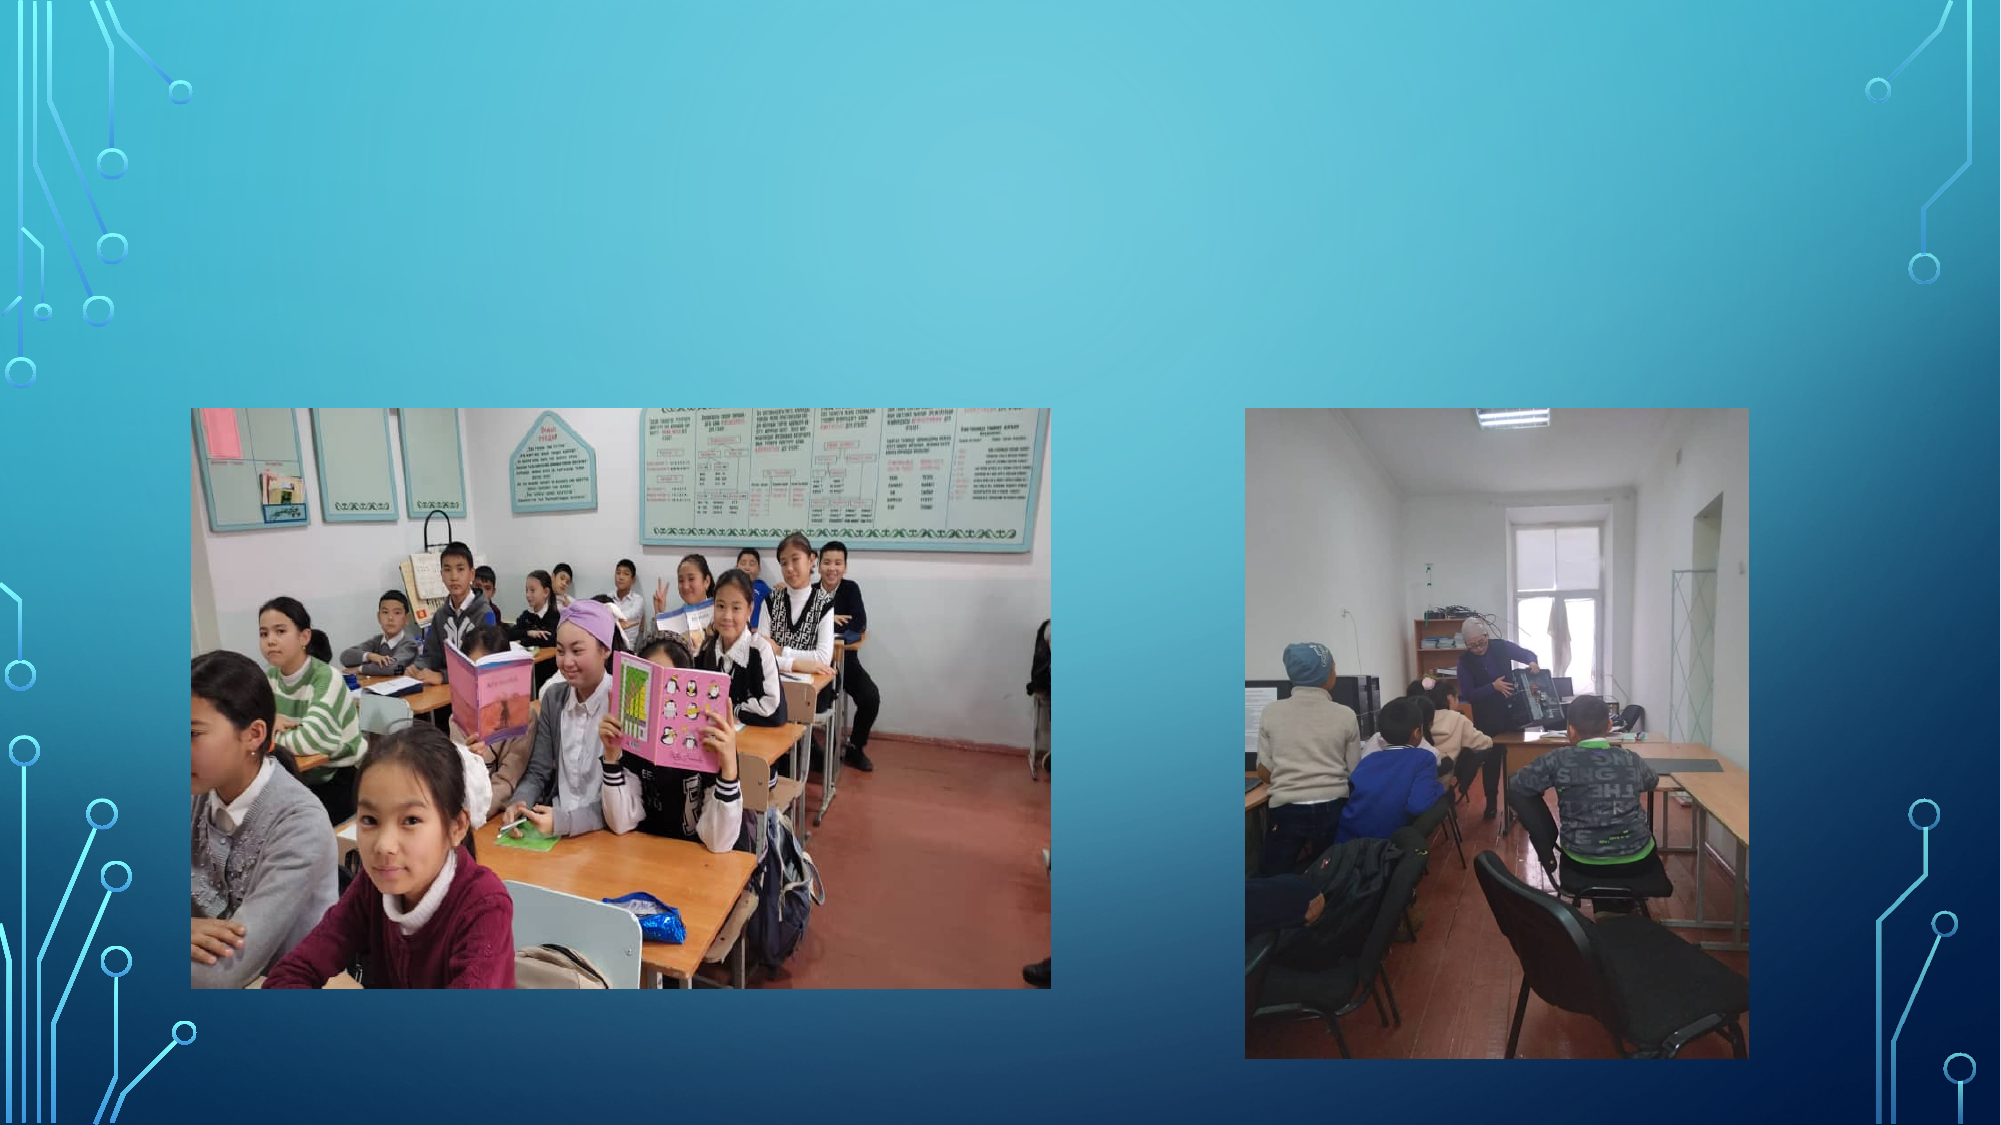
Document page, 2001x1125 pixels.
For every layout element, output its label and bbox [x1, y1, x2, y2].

list [1244, 408, 1749, 1059]
list [190, 408, 1051, 990]
